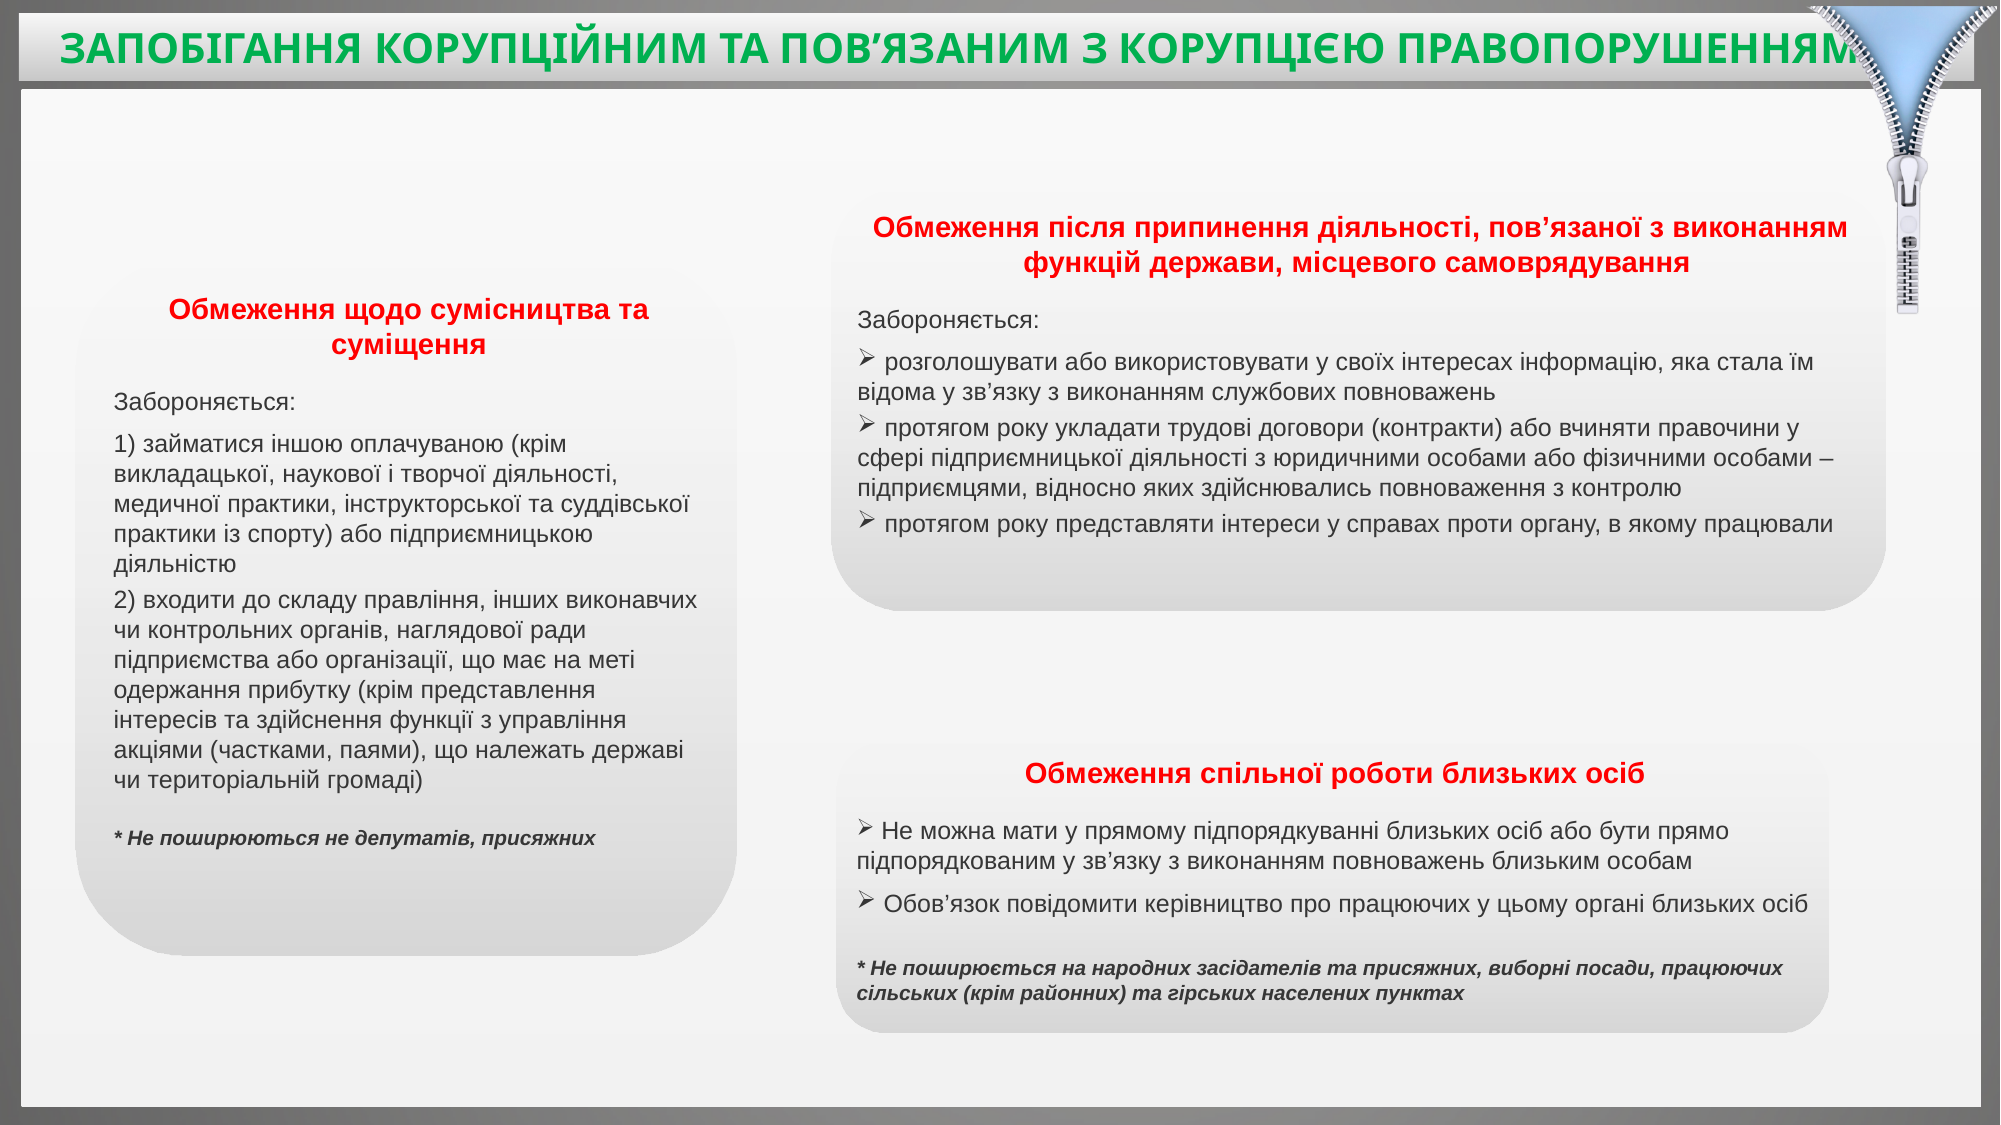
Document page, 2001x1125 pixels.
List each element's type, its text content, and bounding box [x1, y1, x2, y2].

text_box Обмеження щодо сумісництва та суміщення Забороняється: 1) займатися іншою оплачуваною (крім викладацької, наукової і творчої діяльності, медичної практики, інструкторської та суддівської практики із спорту) або підприємницькою діяльністю 2) входити до складу правління, інших виконавчих чи контрольних органів, наглядової ради підприємства або організації, що має на меті одержання прибутку (крім представлення інтересів та здійснення функції з управління акціями (частками, паями), що належать державі чи територіальній громаді) * Не поширюються не депутатів, присяжних [75, 258, 737, 956]
text_box ЗАПОБІГАННЯ КОРУПЦІЙНИМ ТА ПОВ’ЯЗАНИМ З КОРУПЦІЄЮ ПРАВОПОРУШЕННЯМ [18, 13, 1799, 81]
text_box Обмеження спільної роботи близьких осіб Не можна мати у прямому підпорядкуванні близьких осіб або бути прямо підпорядкованим у зв’язку з виконанням повноважень близьким особам Обов’язок повідомити керівництво про працюючих у цьому органі близьких осіб * Не поширюється на народних засідателів та присяжних, виборні посади, працюючих сільських (крім районних) та гірських населених пунктах [836, 740, 1829, 1033]
text_box Обмеження після припинення діяльності, пов’язаної з виконанням функцій держави, місцевого самоврядування Забороняється: розголошувати або використовувати у своїх інтересах інформацію, яка стала їм відома у зв’язку з виконанням службових повноважень протягом року укладати трудові договори (контракти) або вчиняти правочини у сфері підприємницької діяльності з юридичними особами або фізичними особами – підприємцями, відносно яких здійснювались повноваження з контролю протягом року представляти інтереси у справах проти органу, в якому працювали [831, 187, 1886, 611]
picture [0, 0, 2000, 1125]
text_box [21, 89, 1981, 1107]
